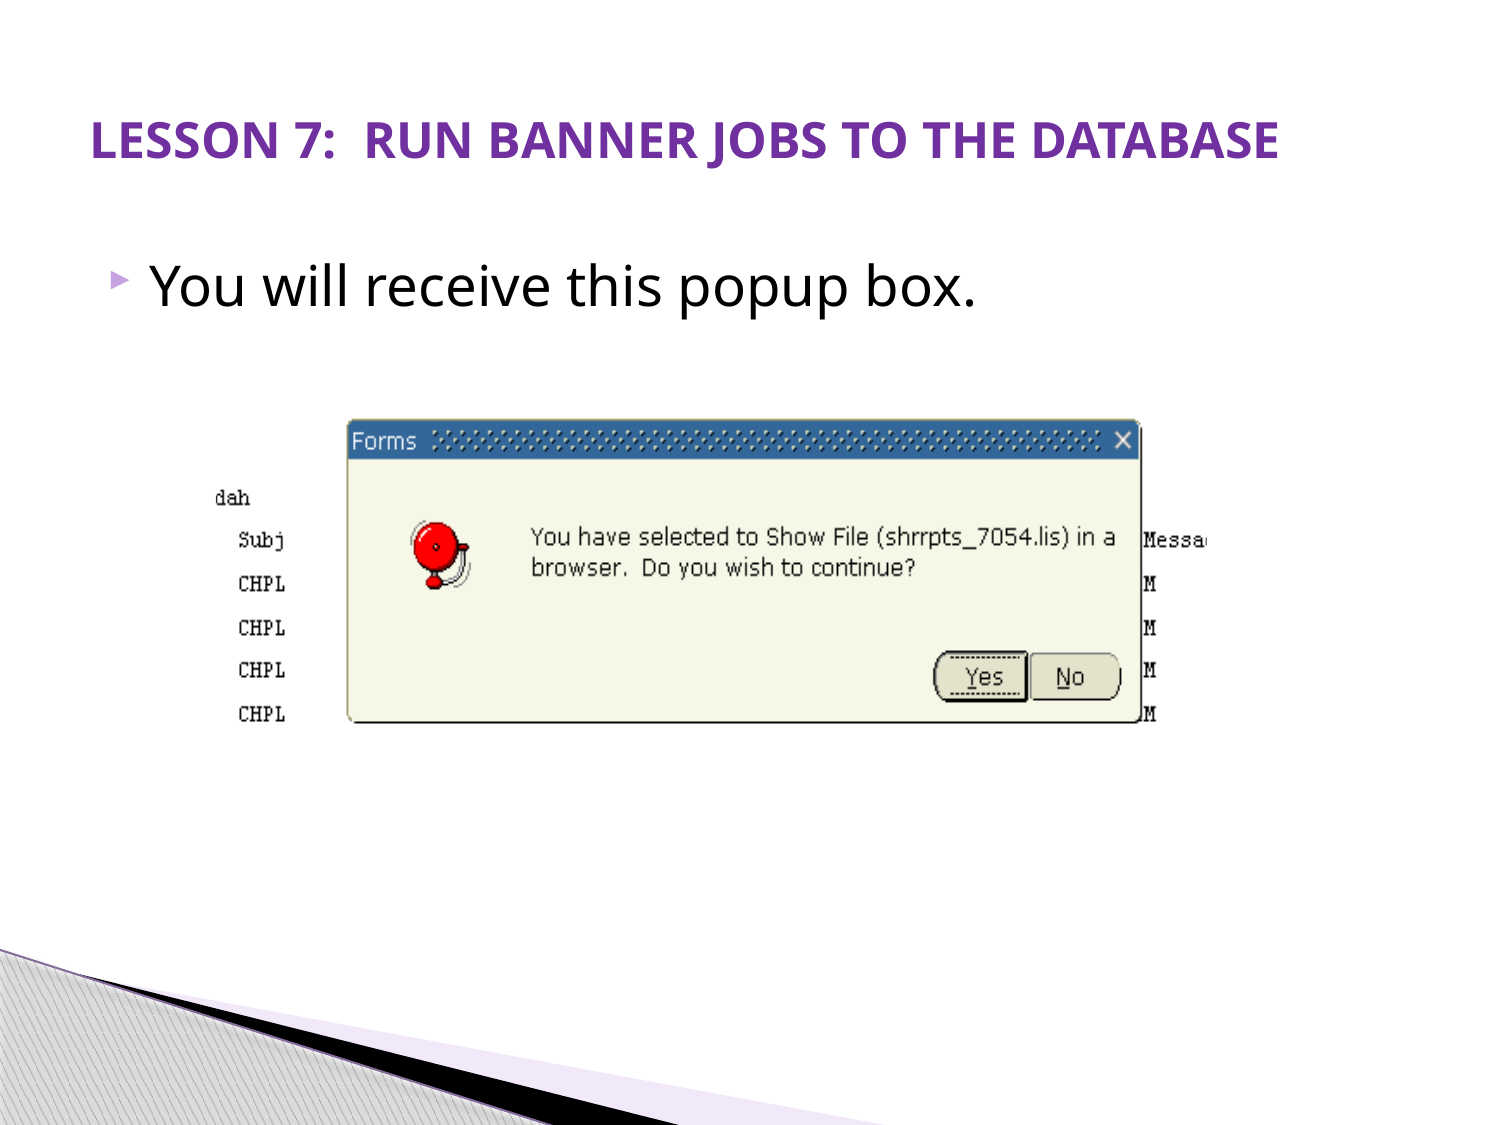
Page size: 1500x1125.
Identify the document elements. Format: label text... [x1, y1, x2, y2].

title LESSON 7: RUN BANNER JOBS TO THE DATABASE [75, 45, 1425, 233]
list You will receive this popup box. [75, 243, 1425, 986]
picture [215, 354, 1207, 773]
